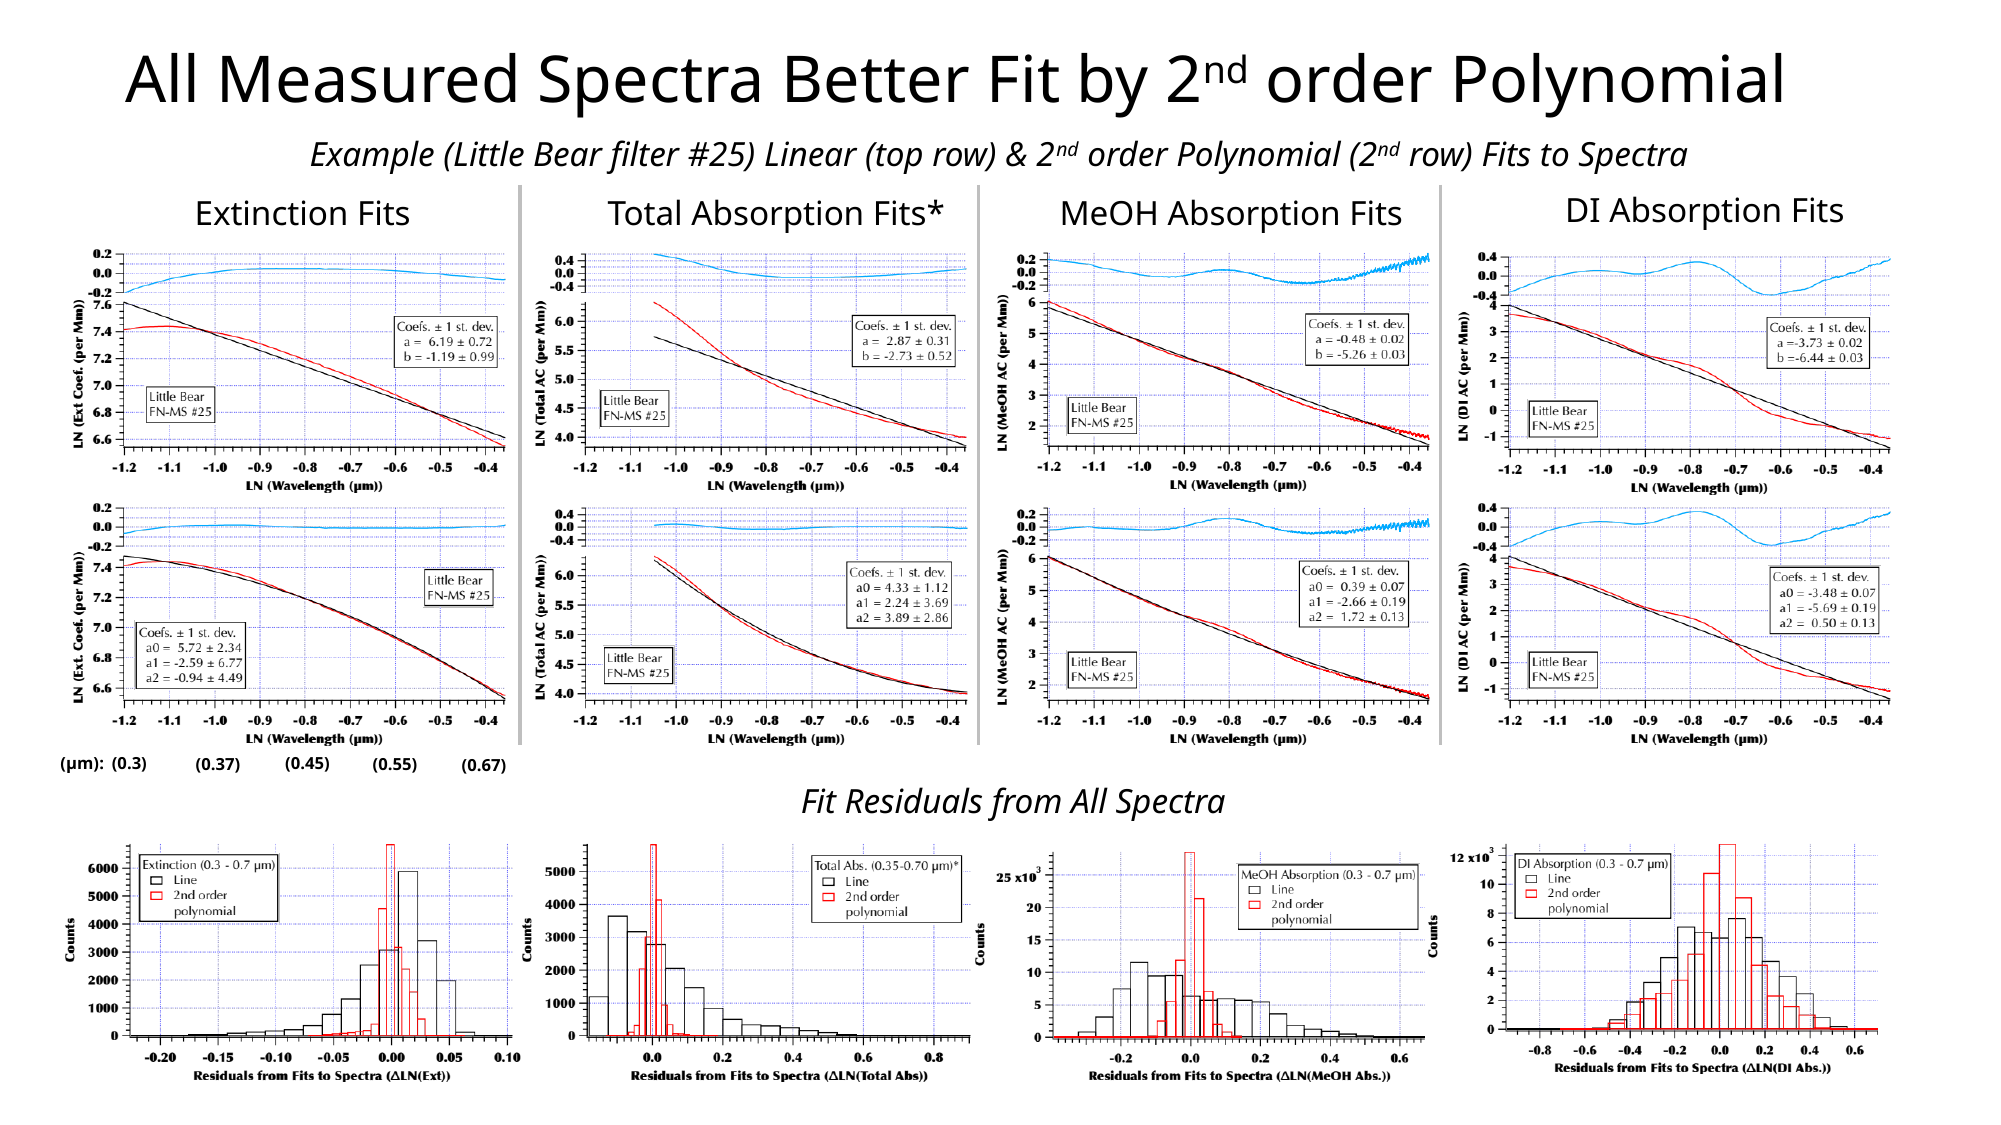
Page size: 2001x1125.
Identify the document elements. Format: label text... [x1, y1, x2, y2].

text_box Extinction Fits [179, 184, 426, 238]
text_box MeOH Absorption Fits [1044, 184, 1419, 237]
text_box Fit Residuals from All Spectra [786, 772, 1273, 828]
text_box (0.67) [446, 747, 522, 783]
text_box Example (Little Bear filter #25) Linear (top row) & 2nd order Polynomial (2nd row) Fits to Spectra [294, 125, 1706, 181]
picture [979, 237, 1440, 746]
text_box Total Absorption Fits* [592, 184, 961, 238]
picture [1441, 237, 1920, 746]
picture [61, 828, 1906, 1082]
text_box (0.45) [270, 746, 345, 781]
text_box (µm): [45, 745, 119, 781]
title All Measured Spectra Better Fit by 2nd order Polynomial [110, 6, 1836, 158]
text_box (0.3) [119, 746, 163, 781]
text_box (0.55) [357, 746, 433, 782]
picture [521, 238, 978, 746]
text_box DI Absorption Fits [1550, 181, 1860, 237]
picture [54, 238, 519, 746]
text_box (0.37) [180, 746, 256, 781]
